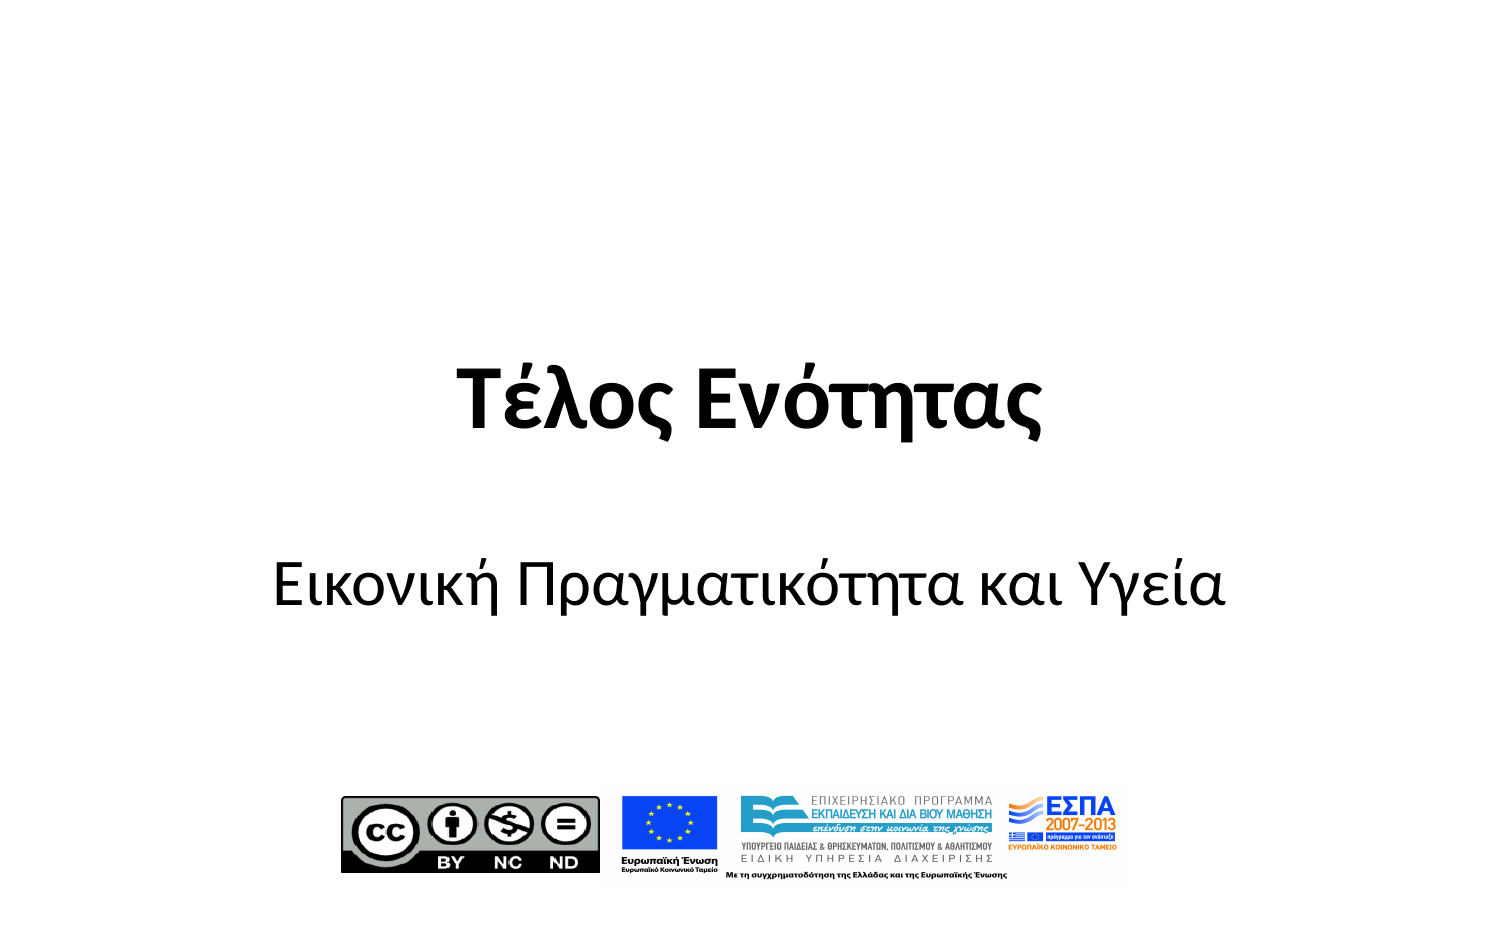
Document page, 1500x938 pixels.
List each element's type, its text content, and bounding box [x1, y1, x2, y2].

subtitle Εικονική Πραγματικότητα και Υγεία [112, 531, 1388, 771]
title Τέλος Ενότητας [112, 291, 1388, 493]
picture [341, 783, 1133, 890]
